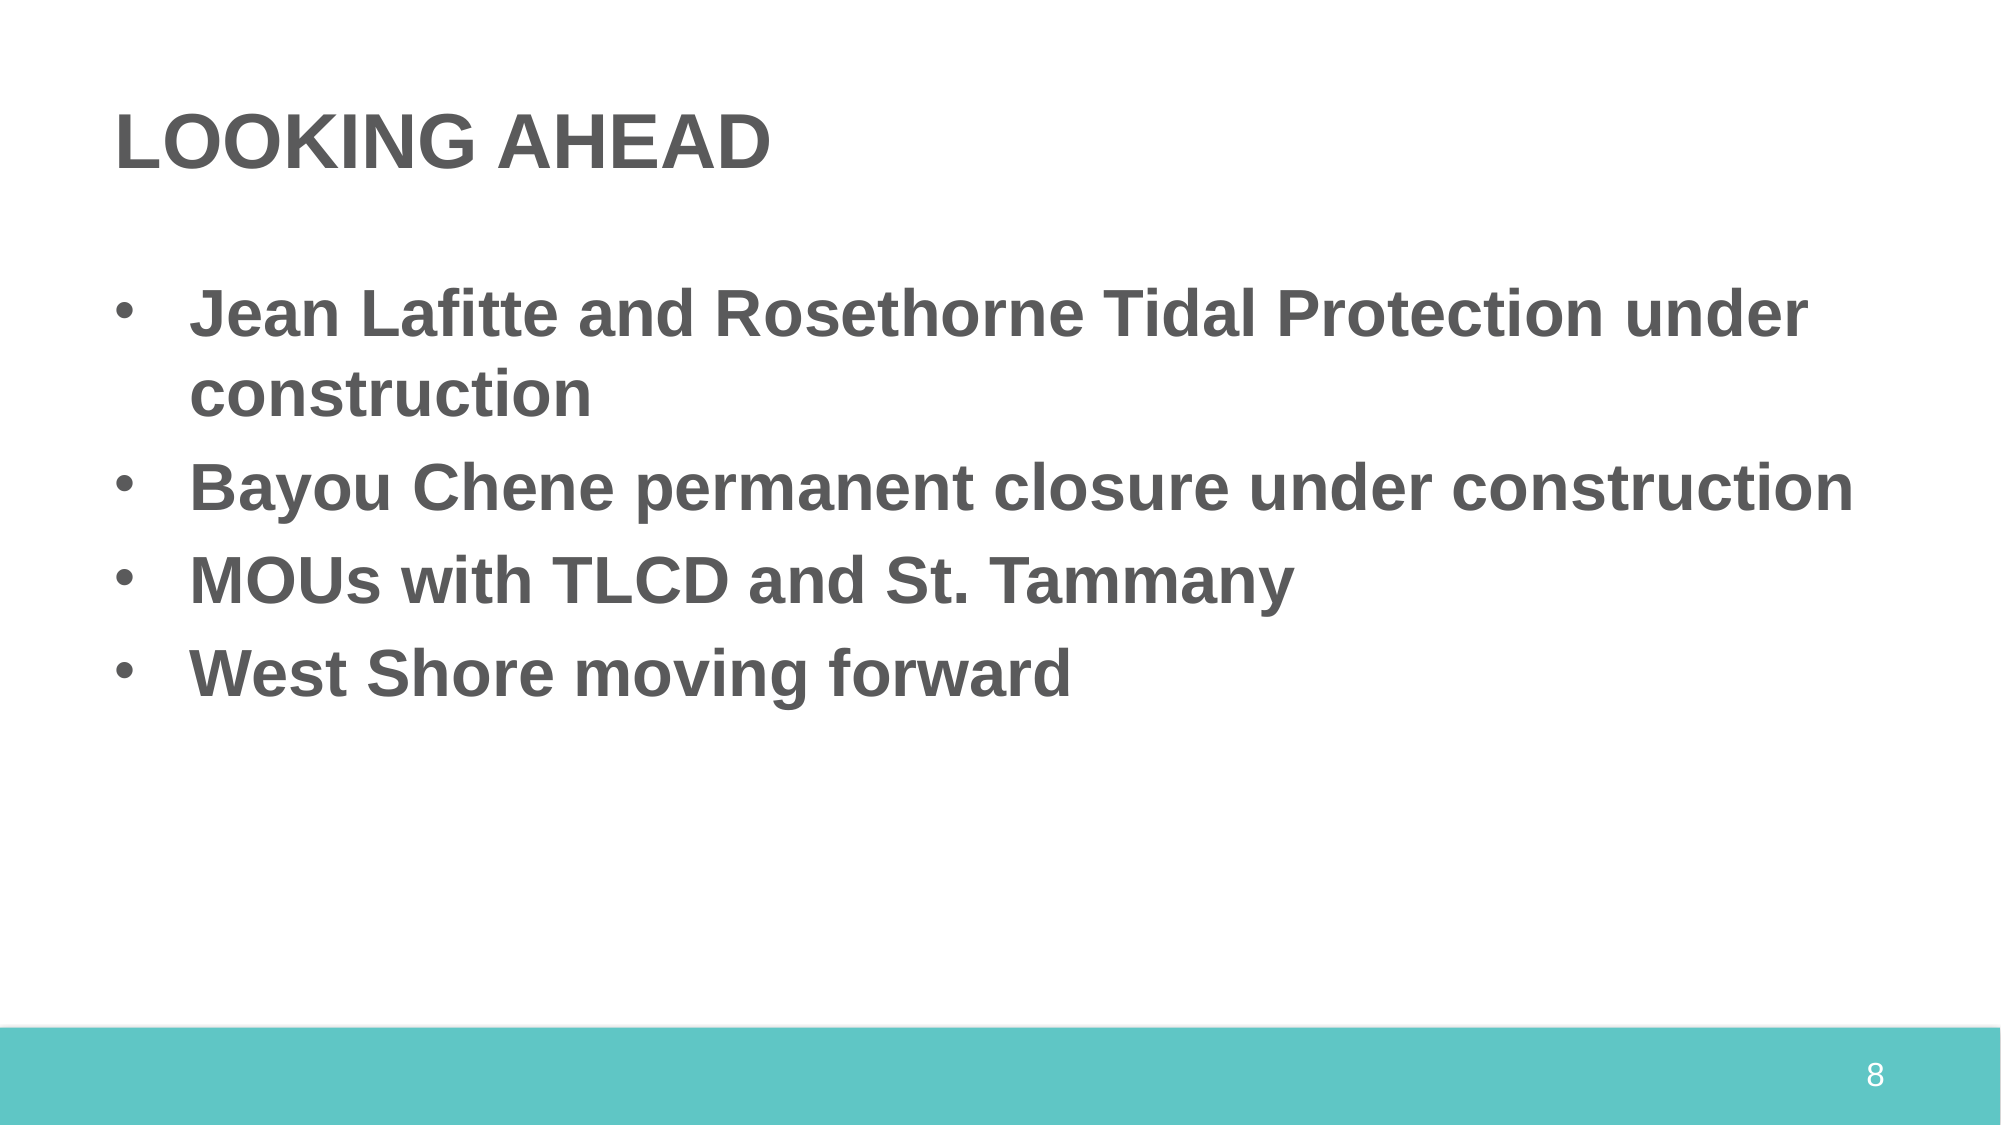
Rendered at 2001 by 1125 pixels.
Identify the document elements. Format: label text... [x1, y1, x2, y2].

title Looking Ahead [99, 50, 1900, 225]
list Jean Lafitte and Rosethorne Tidal Protection under construction Bayou Chene permanent closure under construction MOUs with TLCD and St. Tammany West Shore moving forward [99, 262, 1900, 1013]
slide_number 8 [1700, 1042, 1900, 1103]
